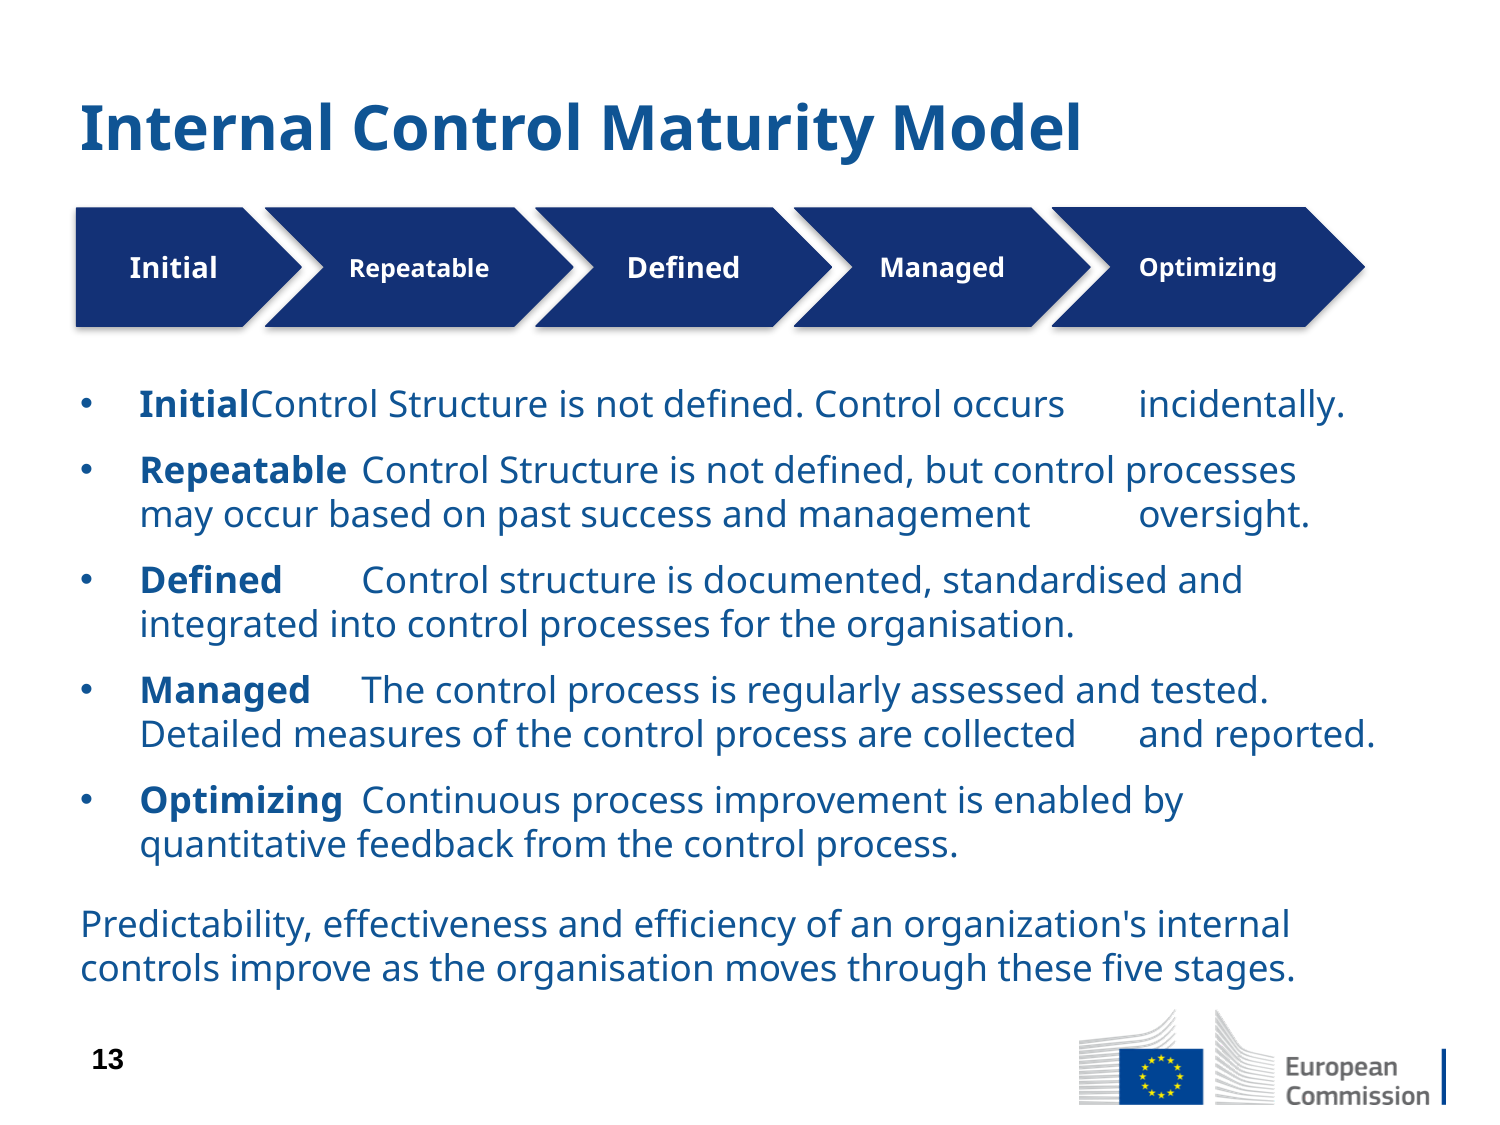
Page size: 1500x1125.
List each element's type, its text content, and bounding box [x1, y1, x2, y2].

text_box Repeatable [264, 207, 574, 327]
text_box Initial [75, 207, 302, 327]
picture [1078, 1008, 1447, 1106]
title Internal Control Maturity Model [64, 42, 1416, 209]
text_box Managed [793, 207, 1091, 327]
text_box Defined [535, 207, 832, 327]
list Initial Control Structure is not defined. Control occurs incidentally. Repeatable Control Structure is not defined, but control processes may occur based on past success and management oversight. Defined Control structure is documented, standardised and integrated into control processes for the organisation. Managed The control process is regularly assessed and tested. Detailed measures of the control process are collected and reported. Optimizing Continuous process improvement is enabled by quantitative feedback from the control process. Predictability, effectiveness and efficiency of an organization's internal controls improve as the organisation moves through these five stages. [64, 373, 1427, 1059]
slide_number 13 [76, 1059, 427, 1112]
text_box Optimizing [1051, 207, 1365, 327]
